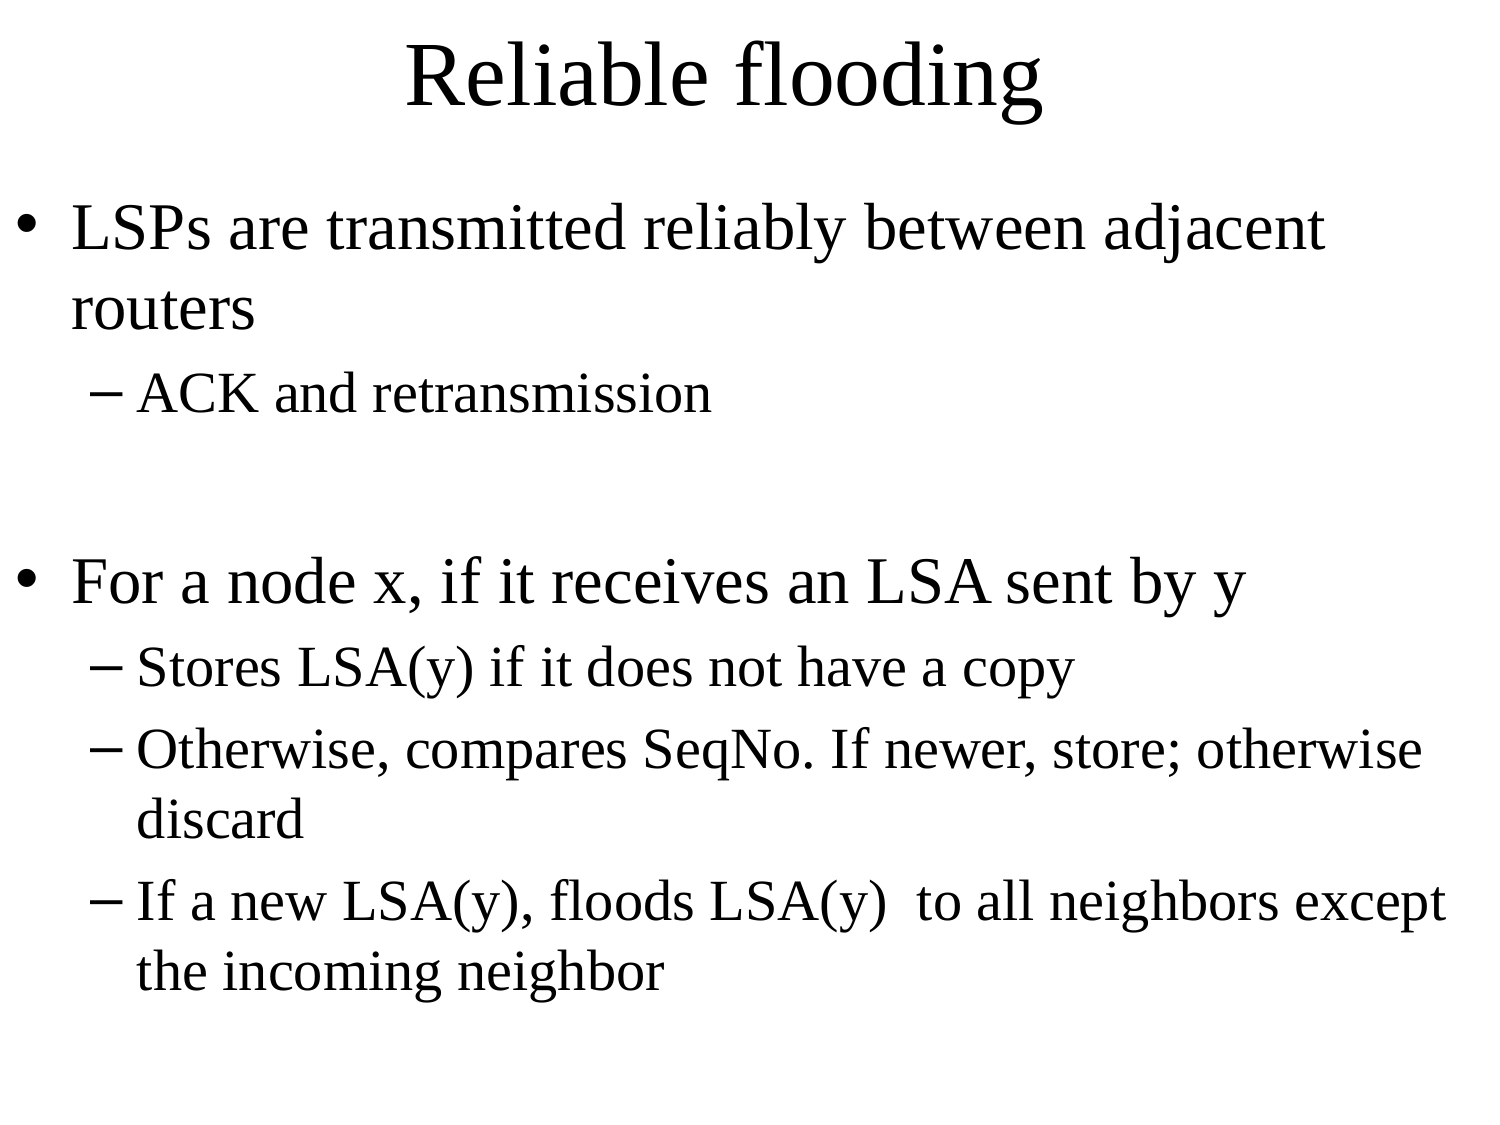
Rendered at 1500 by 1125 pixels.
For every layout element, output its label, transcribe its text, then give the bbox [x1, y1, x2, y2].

title Reliable flooding [49, 0, 1401, 163]
list LSPs are transmitted reliably between adjacent routers ACK and retransmission For a node x, if it receives an LSA sent by y Stores LSA(y) if it does not have a copy Otherwise, compares SeqNo. If newer, store; otherwise discard If a new LSA(y), floods LSA(y) to all neighbors except the incoming neighbor [0, 174, 1500, 1088]
